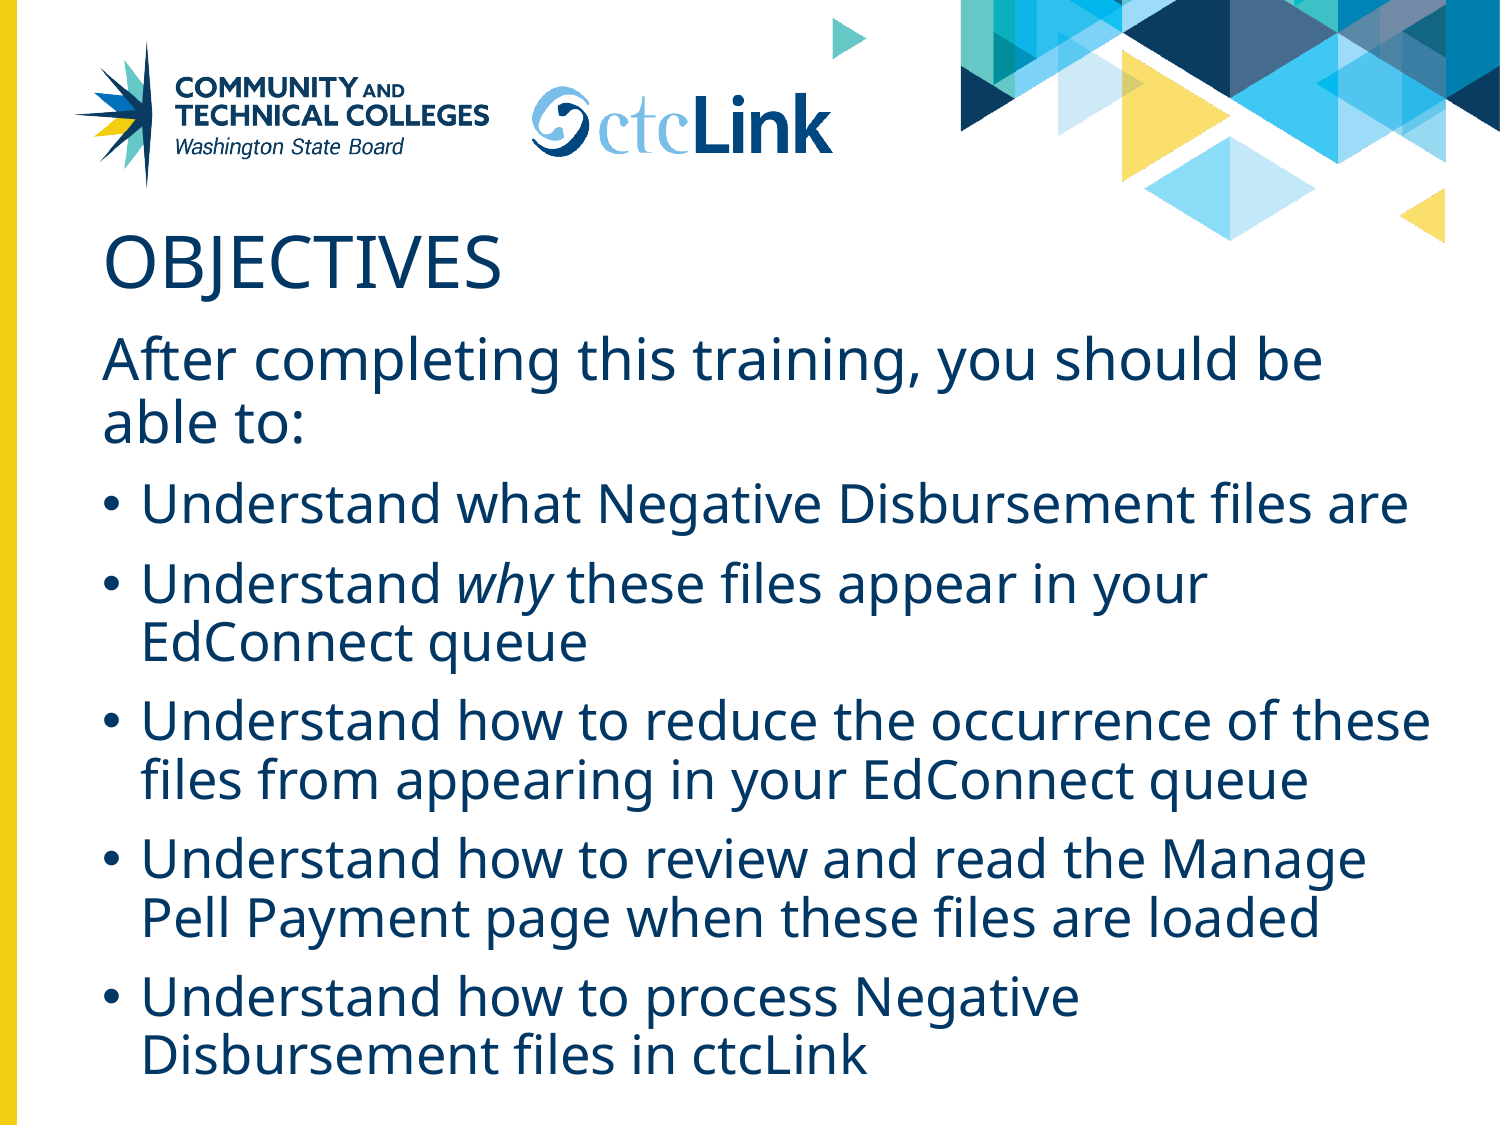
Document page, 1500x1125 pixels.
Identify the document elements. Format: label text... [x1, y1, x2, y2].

list After completing this training, you should be able to: Understand what Negative Disbursement files are Understand why these files appear in your EdConnect queue Understand how to reduce the occurrence of these files from appearing in your EdConnect queue Understand how to review and read the Manage Pell Payment page when these files are loaded Understand how to process Negative Disbursement files in ctcLink [88, 322, 1456, 940]
title Objectives [88, 218, 1456, 322]
picture [17, 0, 1500, 243]
